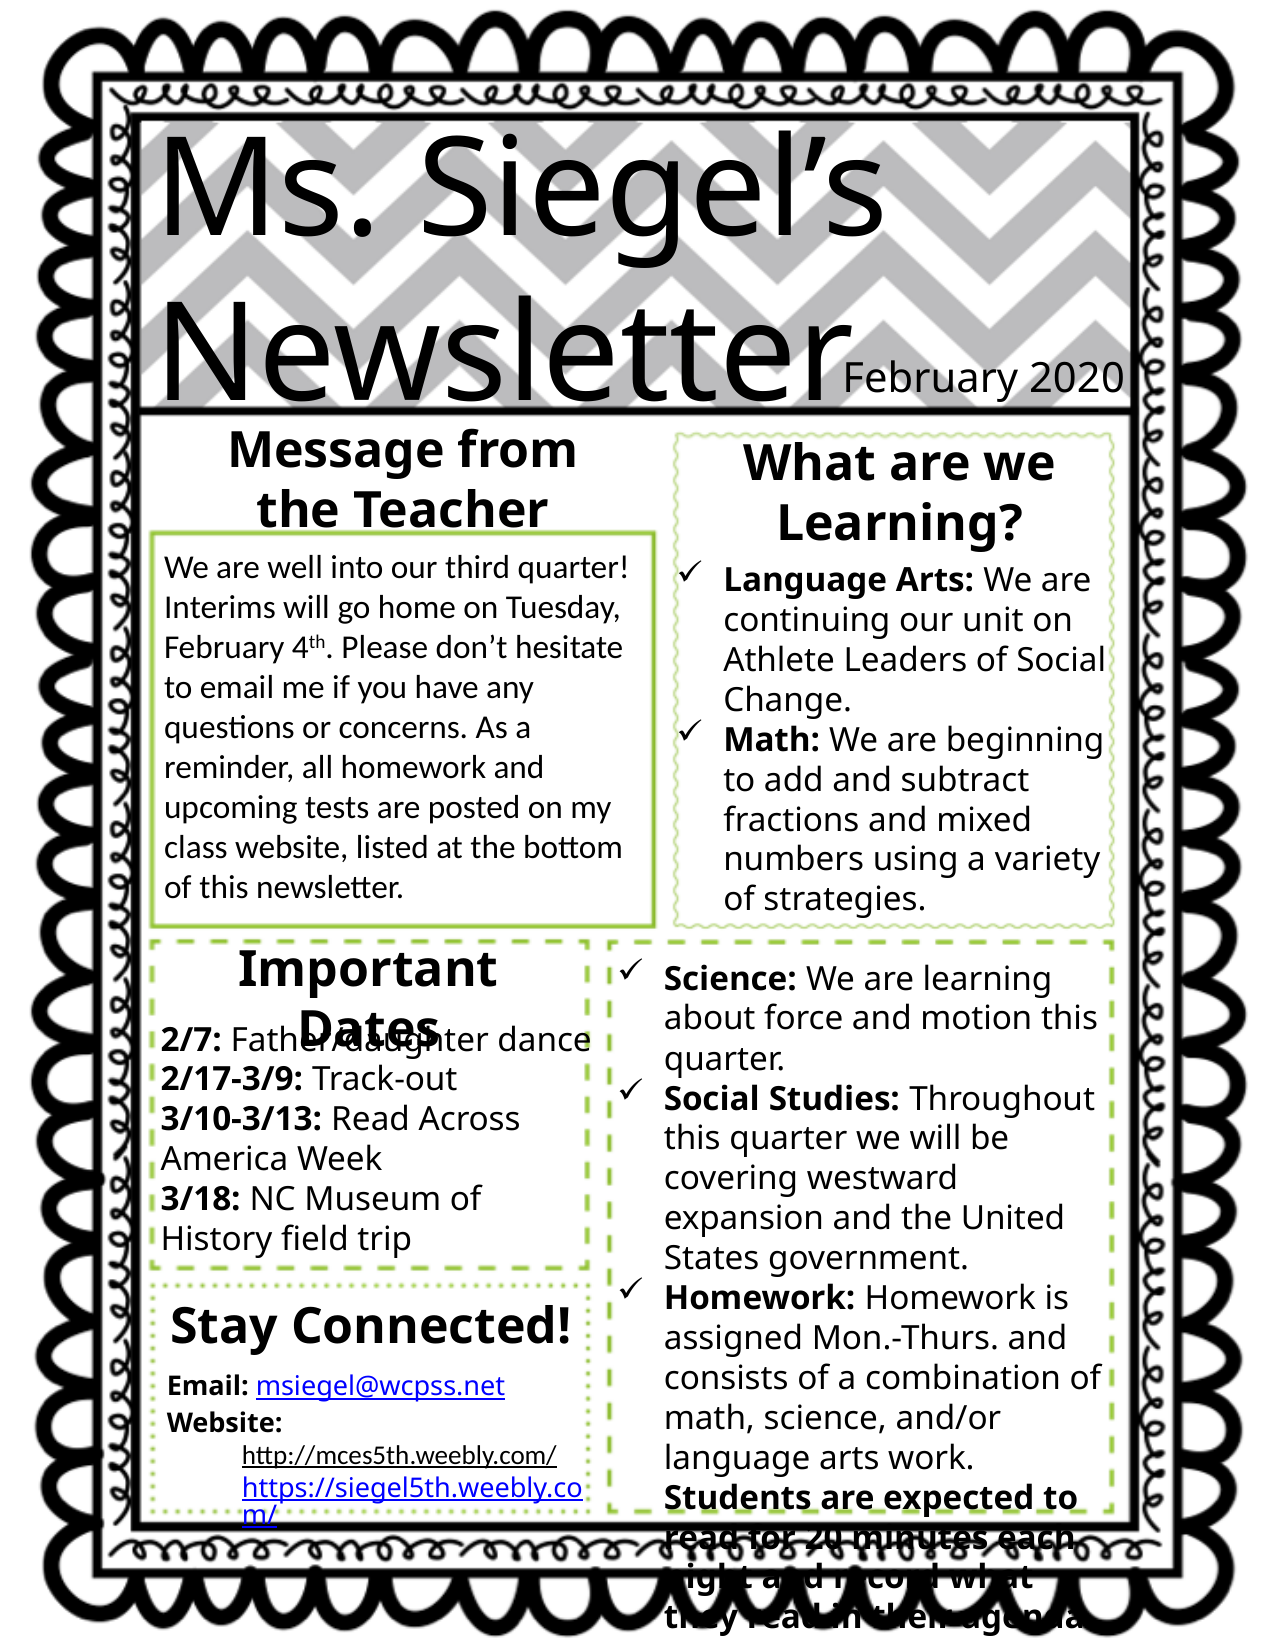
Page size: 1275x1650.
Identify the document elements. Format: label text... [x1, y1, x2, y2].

text_box 2/7: Father/daughter dance 2/17-3/9: Track-out 3/10-3/13: Read Across America Week 3/18: NC Museum of History field trip [145, 1010, 602, 1265]
text_box Ms. Siegel’s Newsletter [139, 90, 1140, 436]
text_box Stay Connected! [154, 1285, 588, 1360]
picture [0, 0, 1275, 1650]
text_box Important Dates [167, 929, 571, 1010]
text_box February 2020 [796, 343, 1140, 409]
text_box We are well into our third quarter! Interims will go home on Tuesday, February 4th. Please don’t hesitate to email me if you have any questions or concerns. As a reminder, all homework and upcoming tests are posted on my class website, listed at the bottom of this newsletter. [149, 538, 660, 913]
text_box Language Arts: We are continuing our unit on Athlete Leaders of Social Change. Math: We are beginning to add and subtract fractions and mixed numbers using a variety of strategies. [661, 550, 1140, 970]
text_box Email: msiegel@wcpss.net Website: http://mces5th.weebly.com/ https://siegel5th.weebly.com/ [152, 1360, 602, 1547]
text_box Science: We are learning about force and motion this quarter. Social Studies: Throughout this quarter we will be covering westward expansion and the United States government. Homework: Homework is assigned Mon.-Thurs. and consists of a combination of math, science, and/or language arts work. Students are expected to read for 20 minutes each night and record what they read in their agenda. [602, 949, 1132, 1643]
text_box What are we Learning? [680, 422, 1120, 550]
text_box Message from the Teacher [144, 410, 662, 545]
